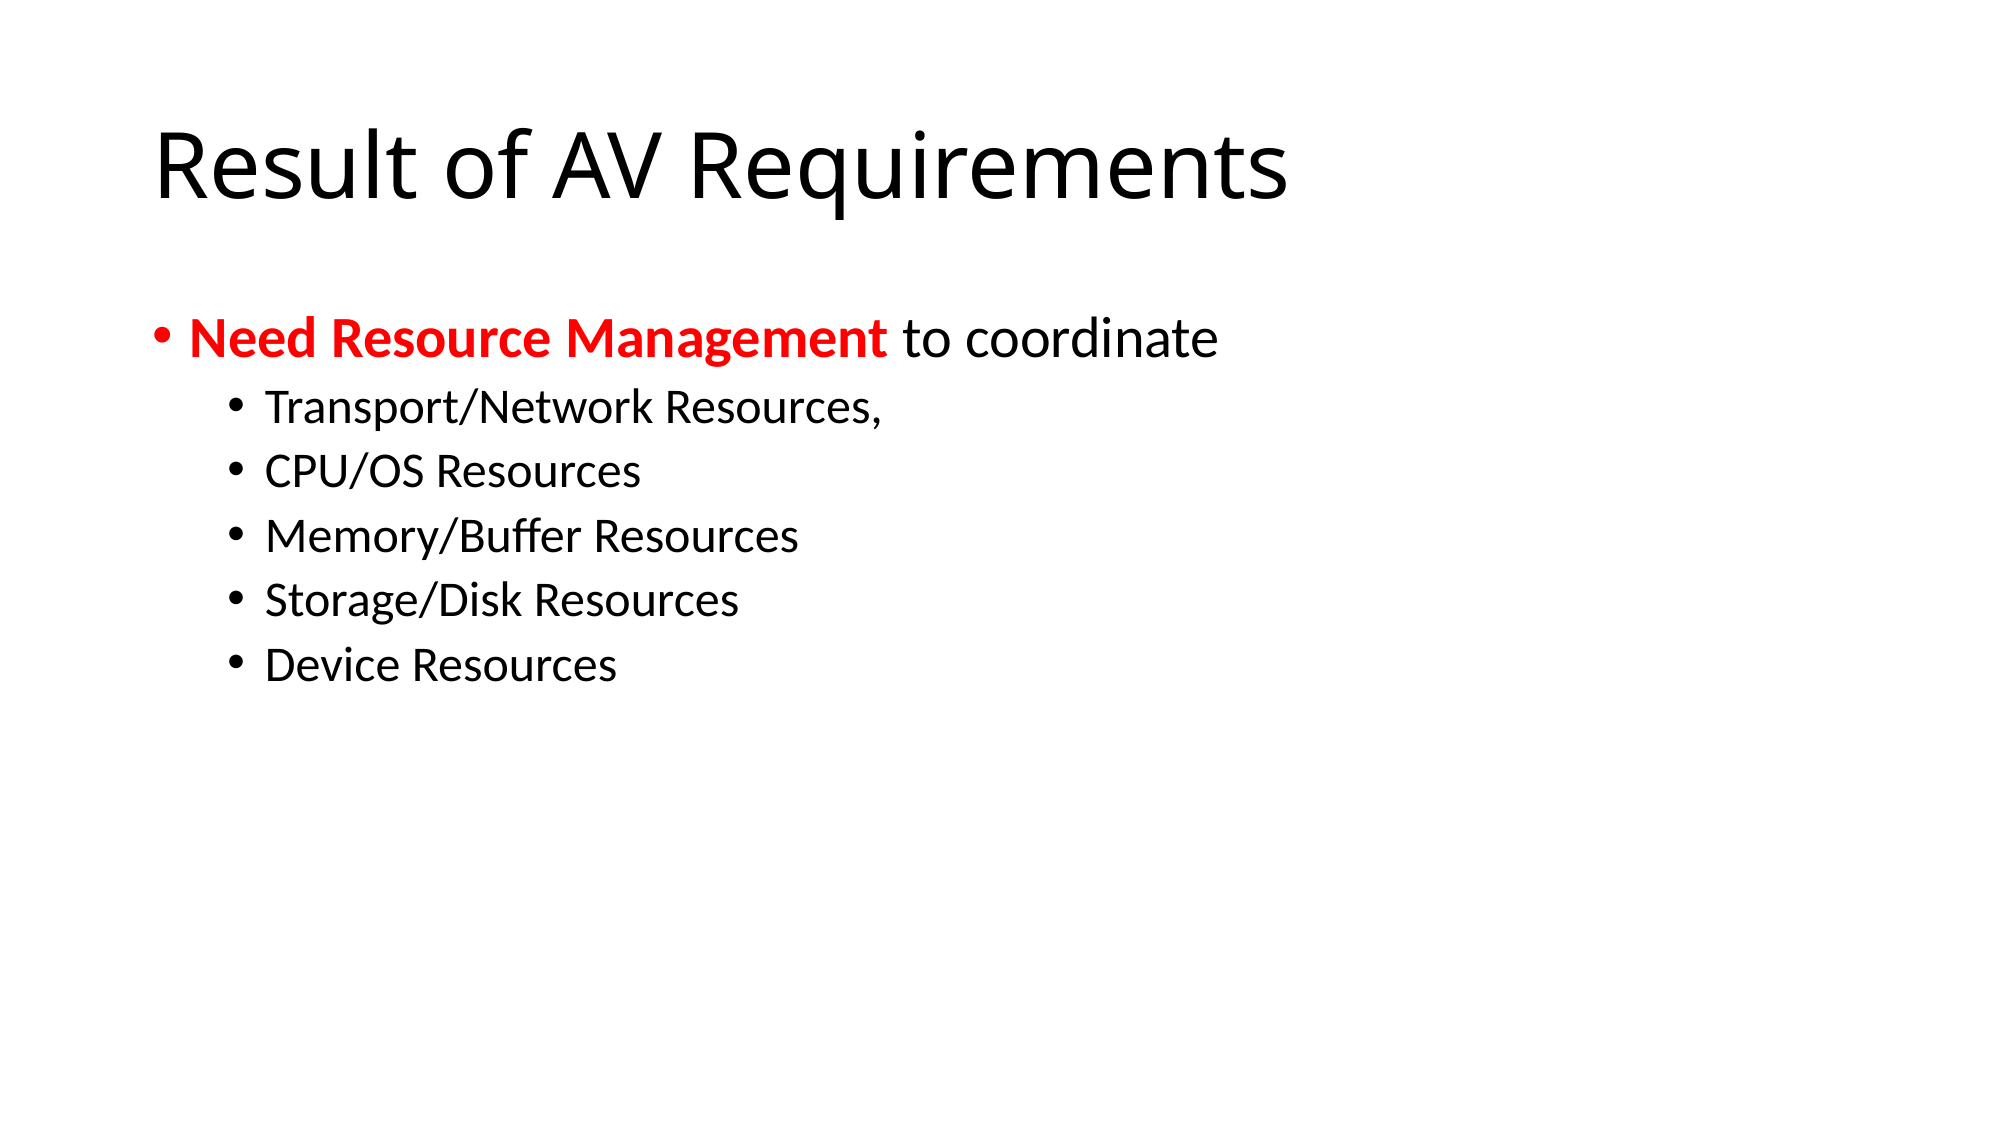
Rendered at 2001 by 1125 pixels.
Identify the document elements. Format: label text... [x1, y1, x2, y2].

title Result of AV Requirements [137, 59, 1863, 278]
list Need Resource Management to coordinate Transport/Network Resources, CPU/OS Resources Memory/Buffer Resources Storage/Disk Resources Device Resources [137, 299, 1863, 1014]
